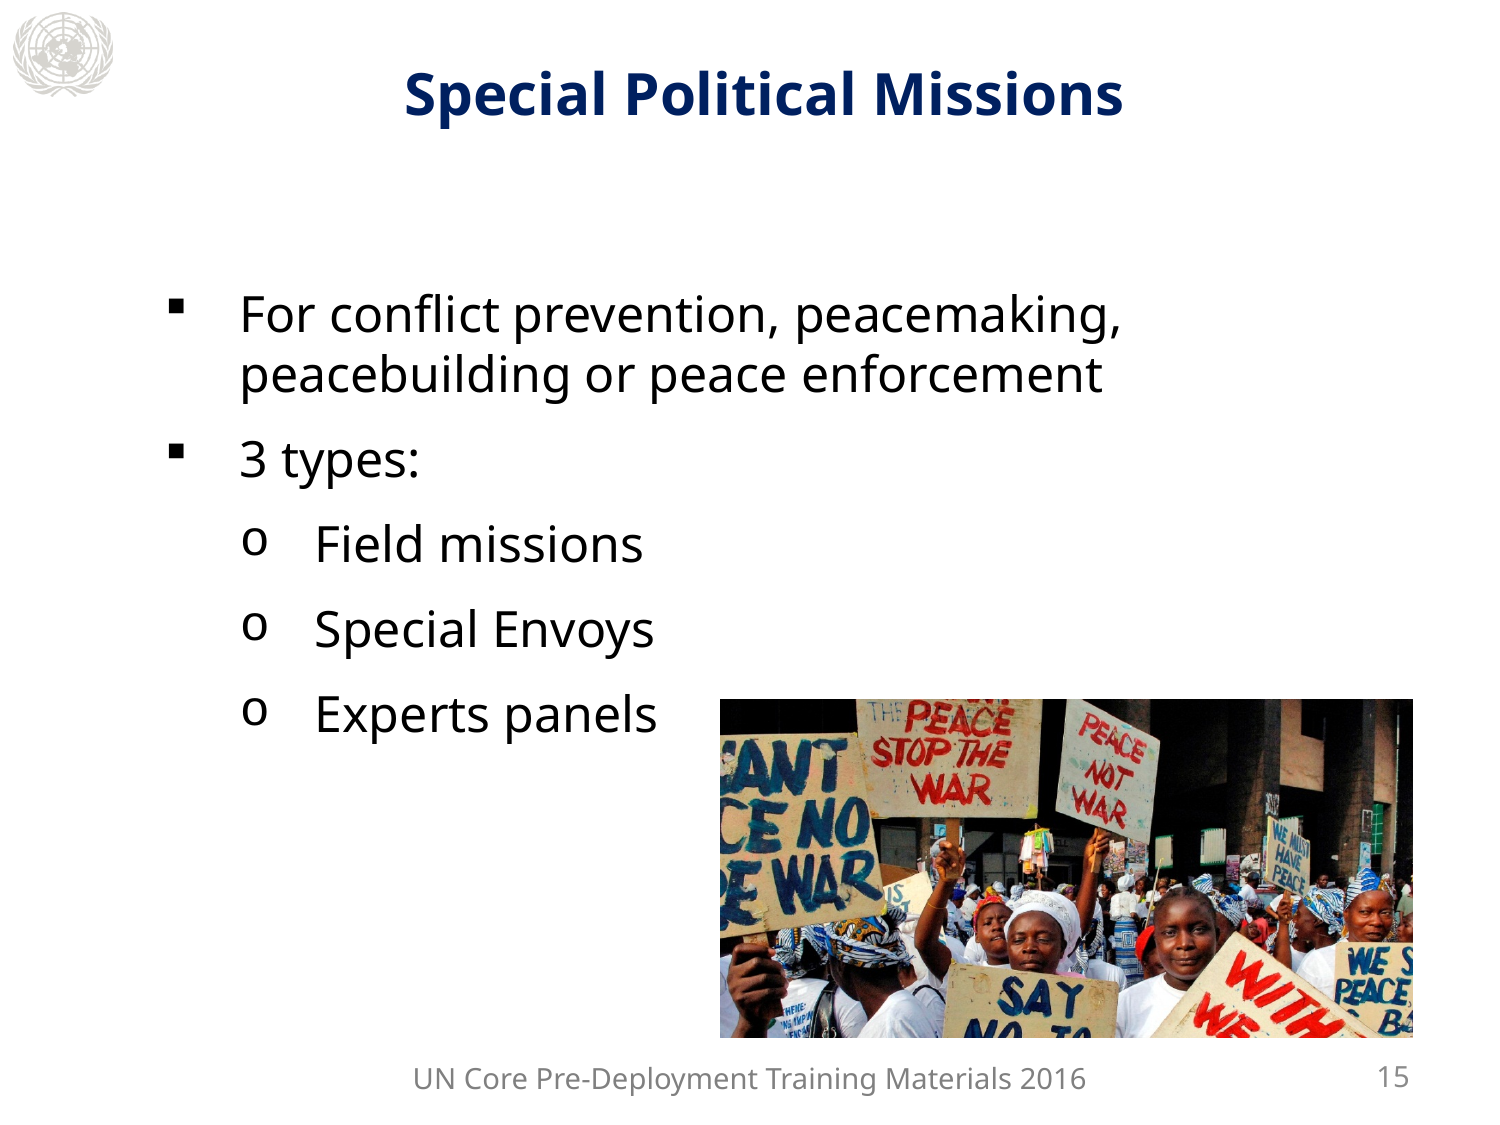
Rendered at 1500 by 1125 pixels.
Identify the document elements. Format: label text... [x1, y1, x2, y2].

picture [720, 699, 1413, 1038]
text_box For conflict prevention, peacemaking, peacebuilding or peace enforcement 3 types: Field missions Special Envoys Experts panels [149, 274, 1363, 750]
picture [13, 12, 113, 97]
slide_number 15 [1150, 1052, 1425, 1100]
text_box Special Political Missions [73, 48, 1427, 215]
text_box UN Core Pre-Deployment Training Materials 2016 [350, 1052, 1150, 1103]
